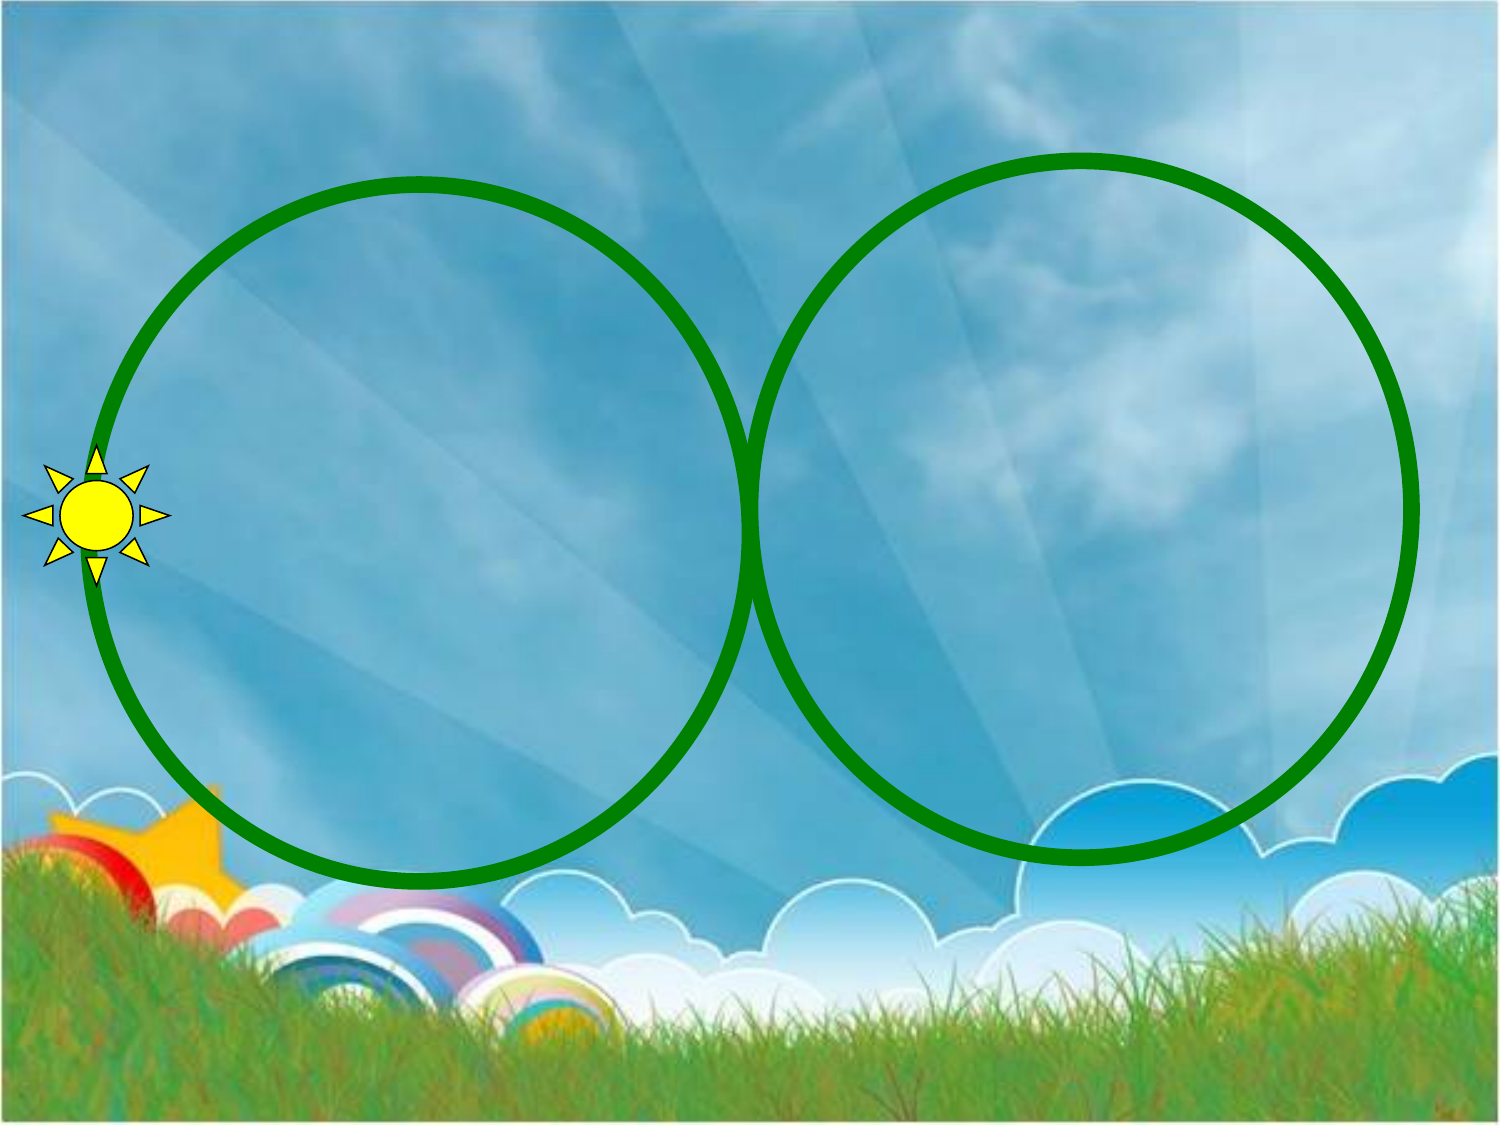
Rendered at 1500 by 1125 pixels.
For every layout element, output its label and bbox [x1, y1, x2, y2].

text_box [88, 184, 750, 882]
text_box [119, 538, 149, 566]
text_box [119, 465, 149, 494]
text_box [750, 160, 1412, 858]
text_box [86, 557, 108, 586]
picture [0, 0, 1500, 1125]
text_box [59, 480, 134, 551]
text_box [23, 505, 53, 526]
text_box [44, 538, 74, 566]
text_box [140, 505, 170, 526]
text_box [86, 445, 108, 474]
text_box [44, 465, 74, 494]
